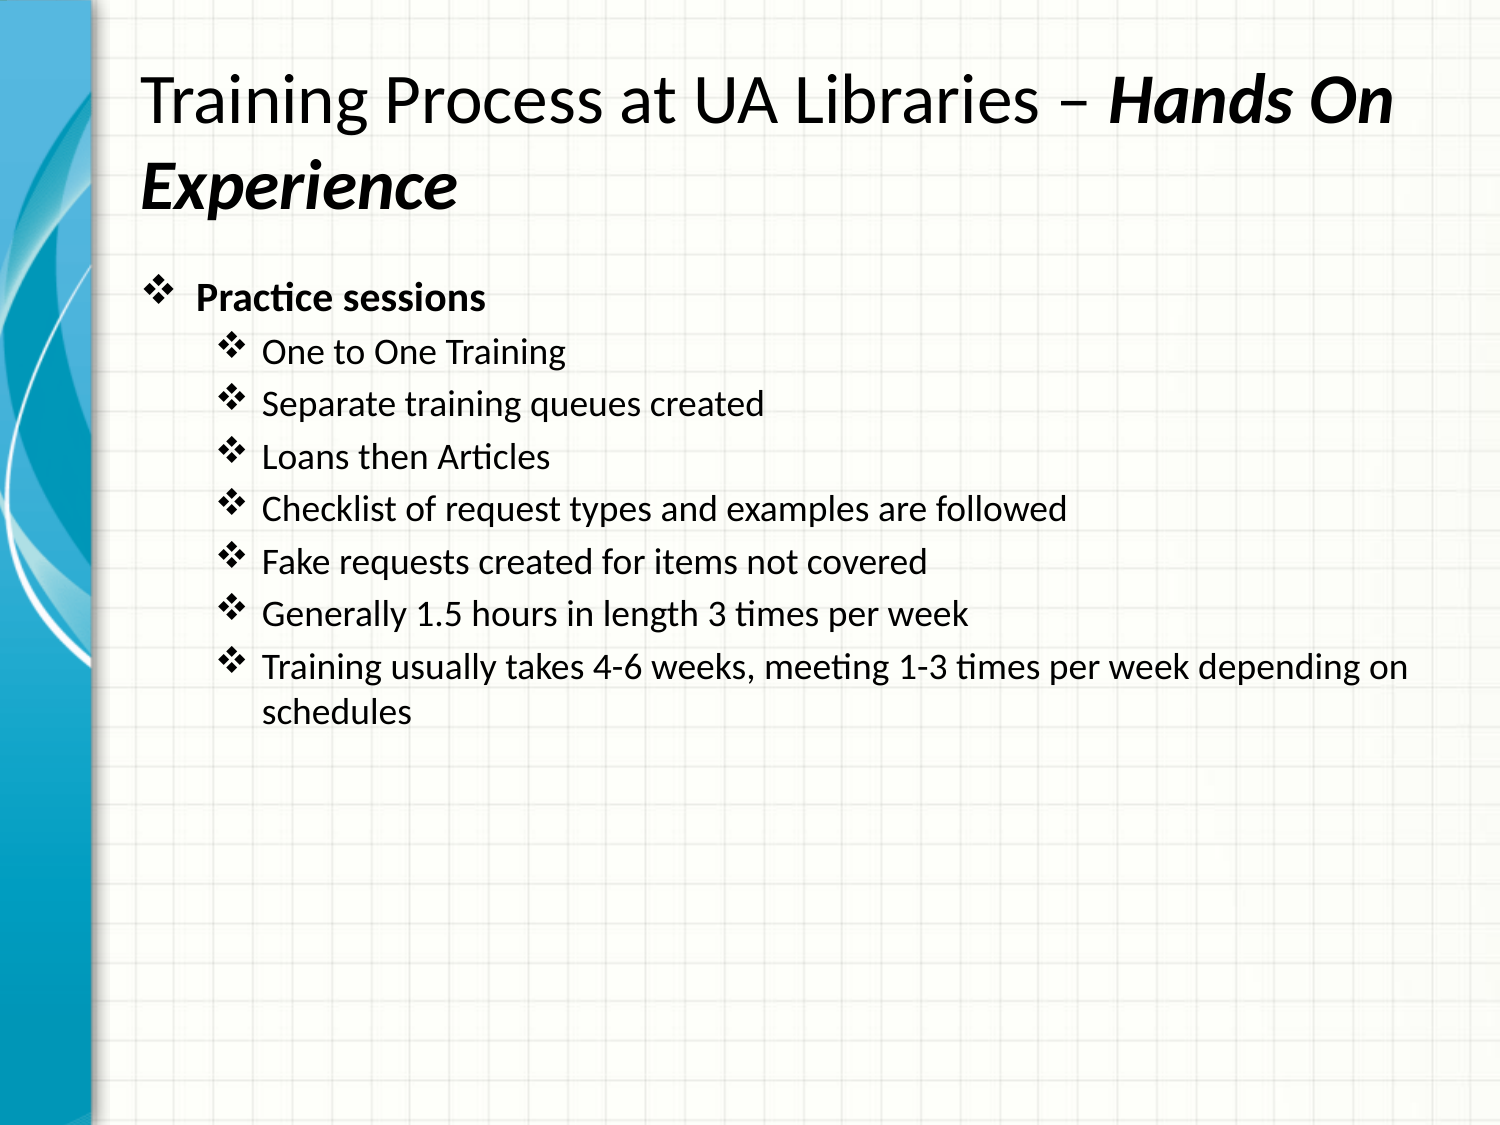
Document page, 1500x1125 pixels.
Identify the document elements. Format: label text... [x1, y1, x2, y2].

list Practice sessions One to One Training Separate training queues created Loans then Articles Checklist of request types and examples are followed Fake requests created for items not covered Generally 1.5 hours in length 3 times per week Training usually takes 4-6 weeks, meeting 1-3 times per week depending on schedules [125, 261, 1450, 967]
picture [0, 0, 1500, 1125]
title Training Process at UA Libraries – Hands On Experience [125, 44, 1450, 232]
